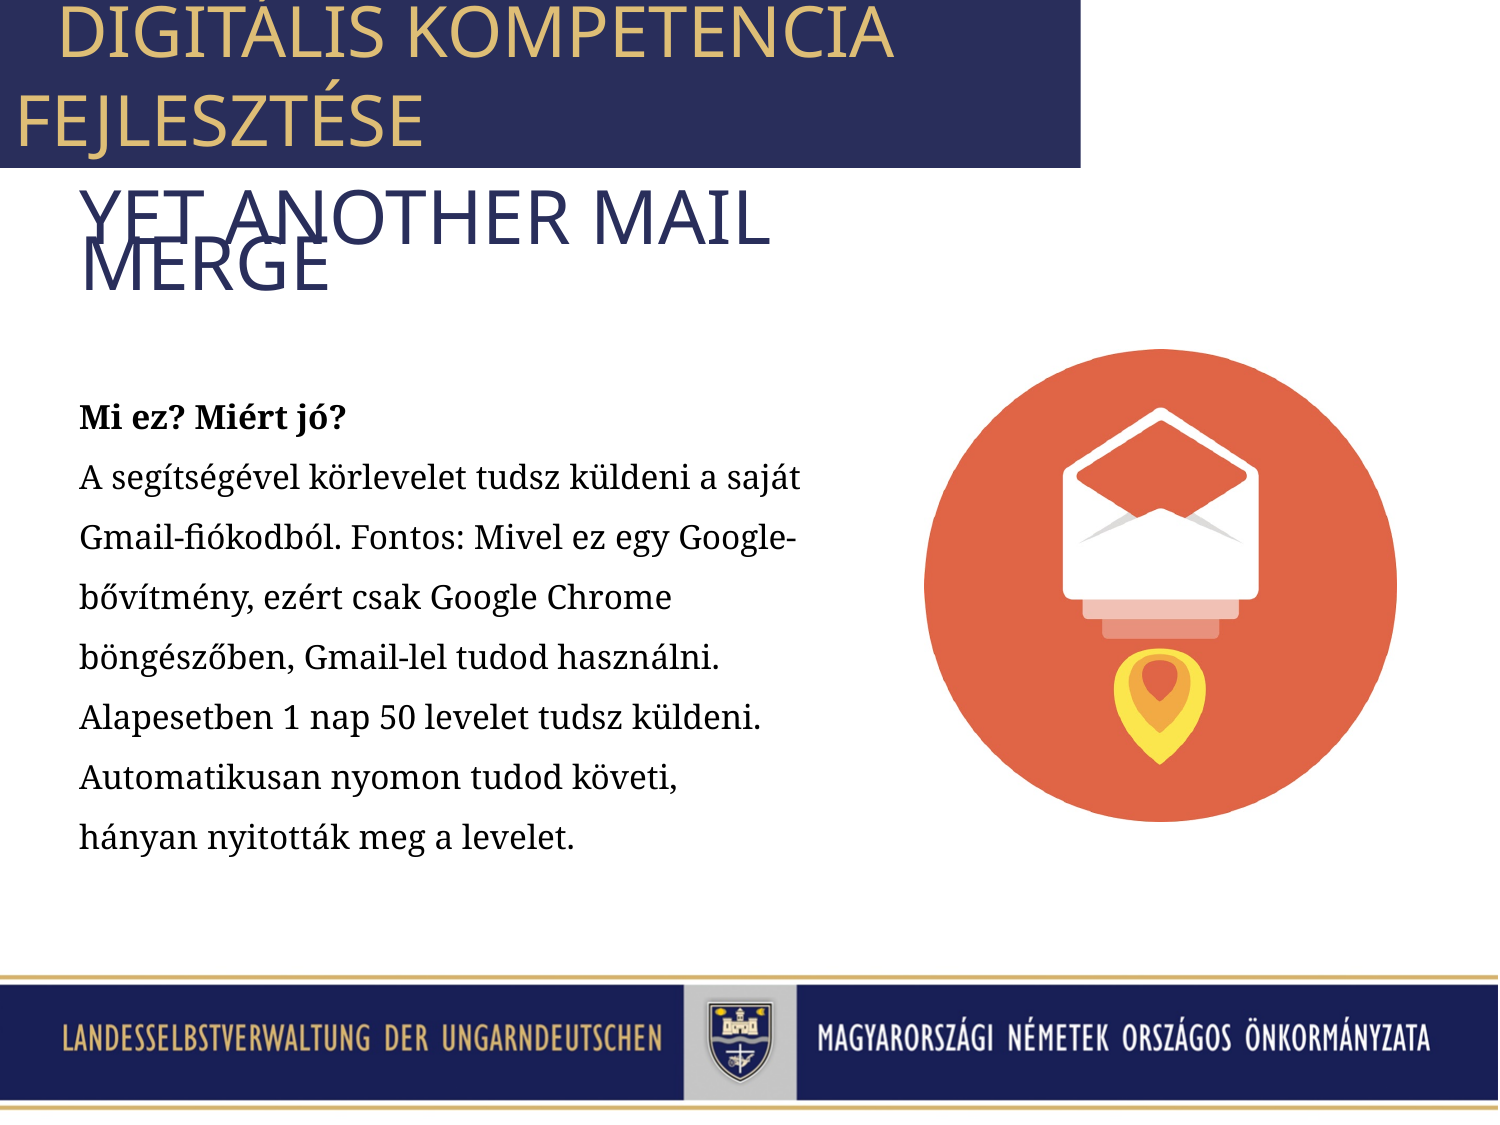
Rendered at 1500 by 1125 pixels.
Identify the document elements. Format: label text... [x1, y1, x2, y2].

picture [924, 349, 1397, 823]
picture [0, 966, 1498, 1125]
text_box YET ANOTHER MAIL MERGE [79, 212, 861, 306]
text_box DIGITÁLIS KOMPETENCIA FEJLESZTÉSE [0, 0, 1081, 168]
text_box Mi ez? Miért jó? A segítségével körlevelet tudsz küldeni a saját Gmail-fiókodból. Fontos: Mivel ez egy Google-bővítmény, ezért csak Google Chrome böngészőben, Gmail-lel tudod használni. Alapesetben 1 nap 50 levelet tudsz küldeni. Automatikusan nyomon tudod követi, hányan nyitották meg a levelet. [79, 376, 807, 856]
